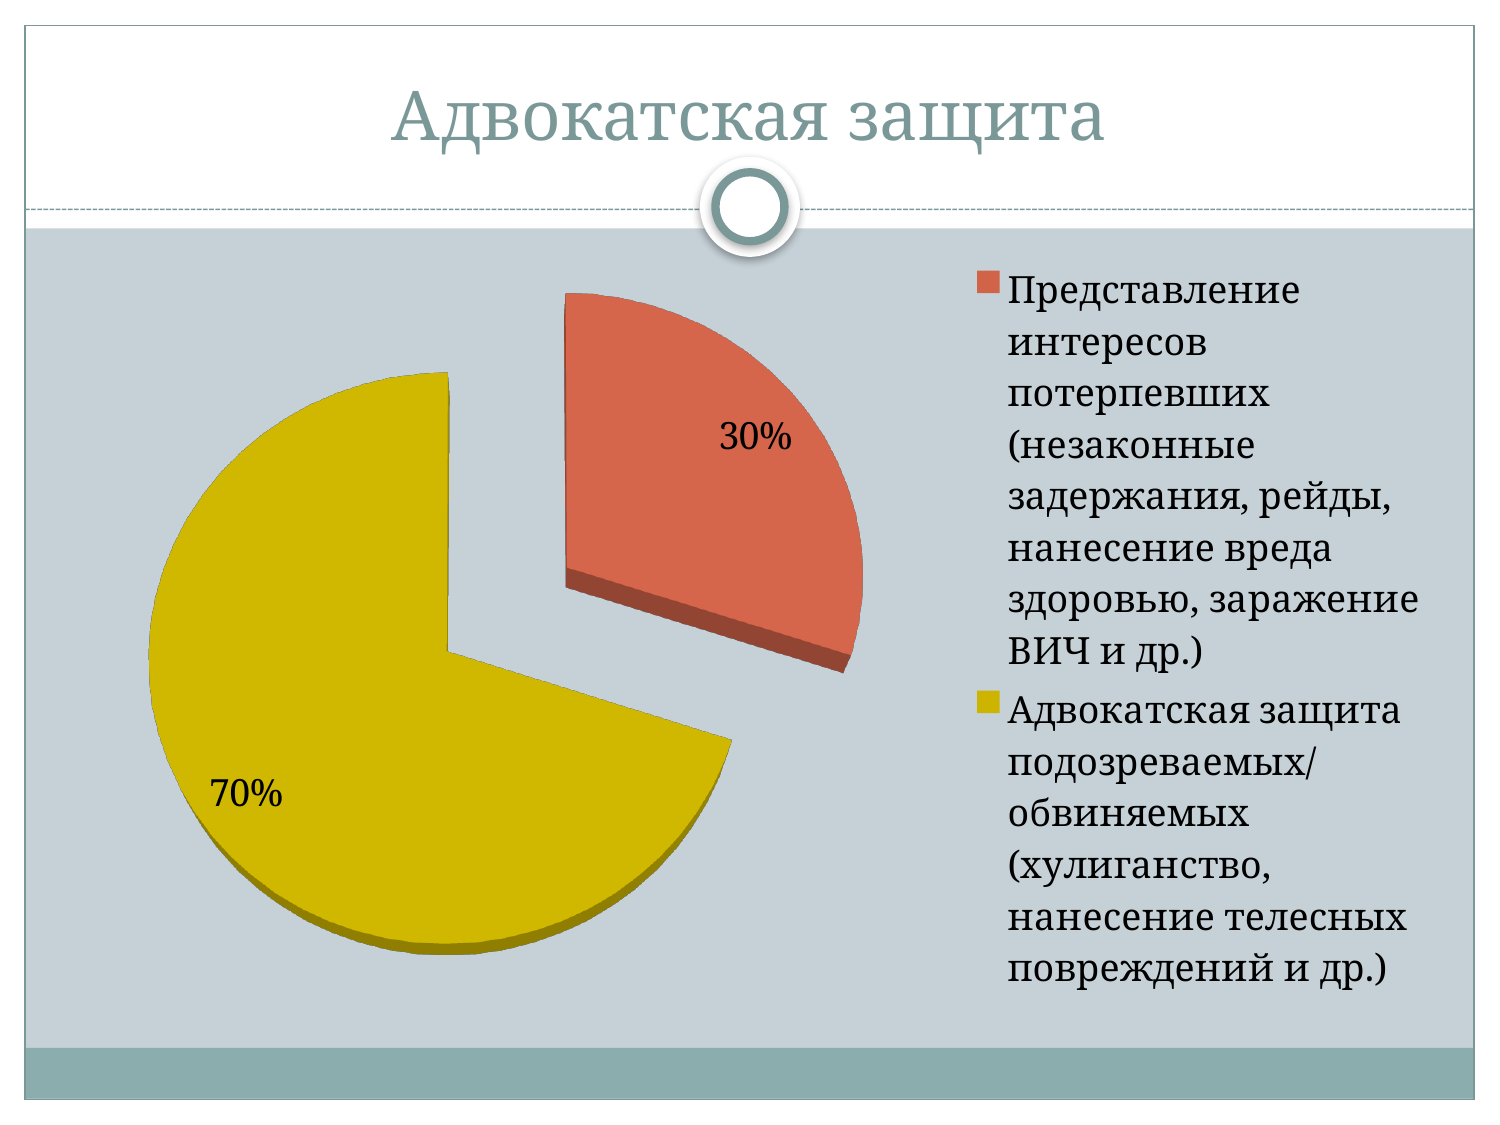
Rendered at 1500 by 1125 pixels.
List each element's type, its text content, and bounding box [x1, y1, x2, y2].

chart [49, 250, 1445, 1001]
title Адвокатская защита [49, 37, 1450, 162]
